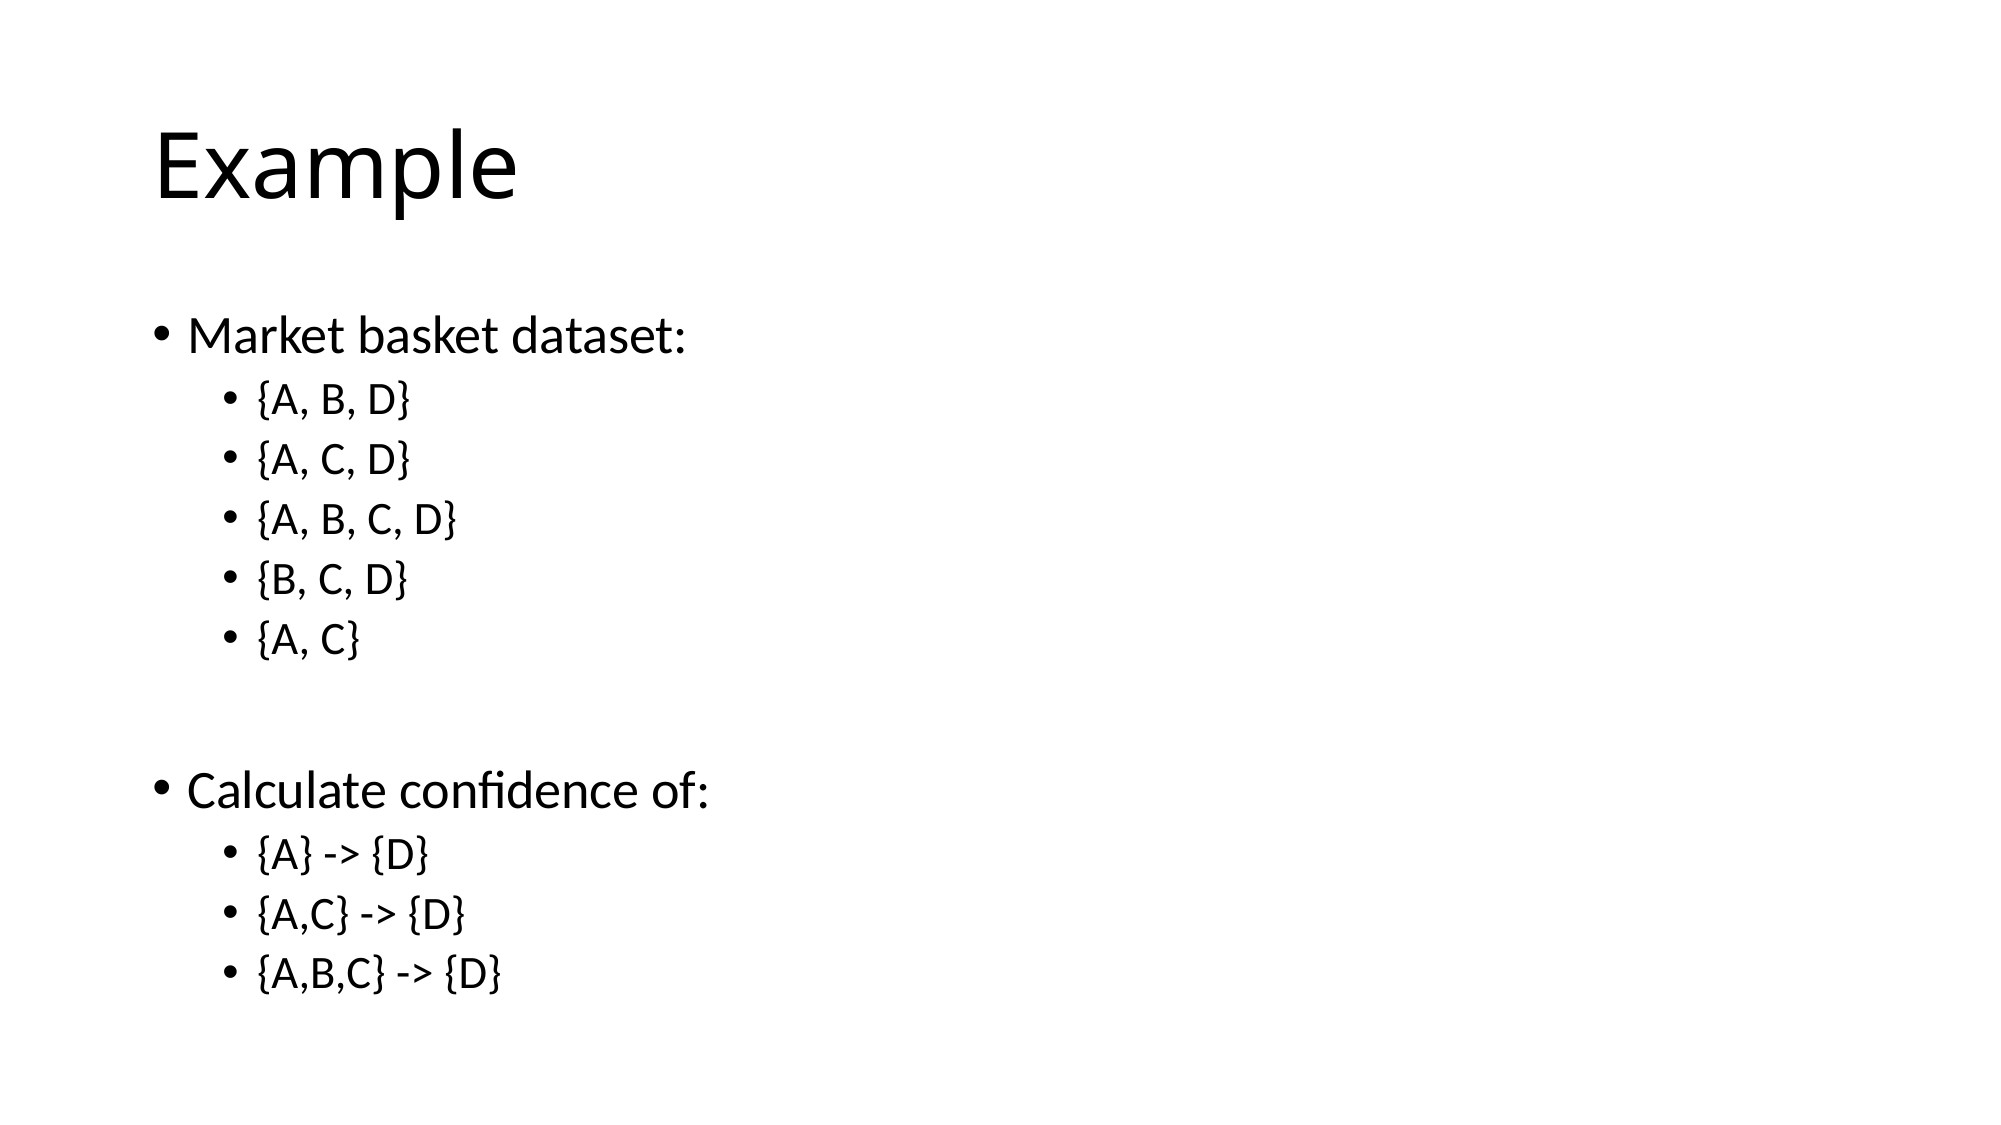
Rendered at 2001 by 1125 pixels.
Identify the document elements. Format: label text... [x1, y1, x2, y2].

list Market basket dataset: {A, B, D} {A, C, D} {A, B, C, D} {B, C, D} {A, C} Calculate confidence of: {A} -> {D} {A,C} -> {D} {A,B,C} -> {D} [137, 299, 1863, 1014]
title Example [137, 59, 1863, 278]
